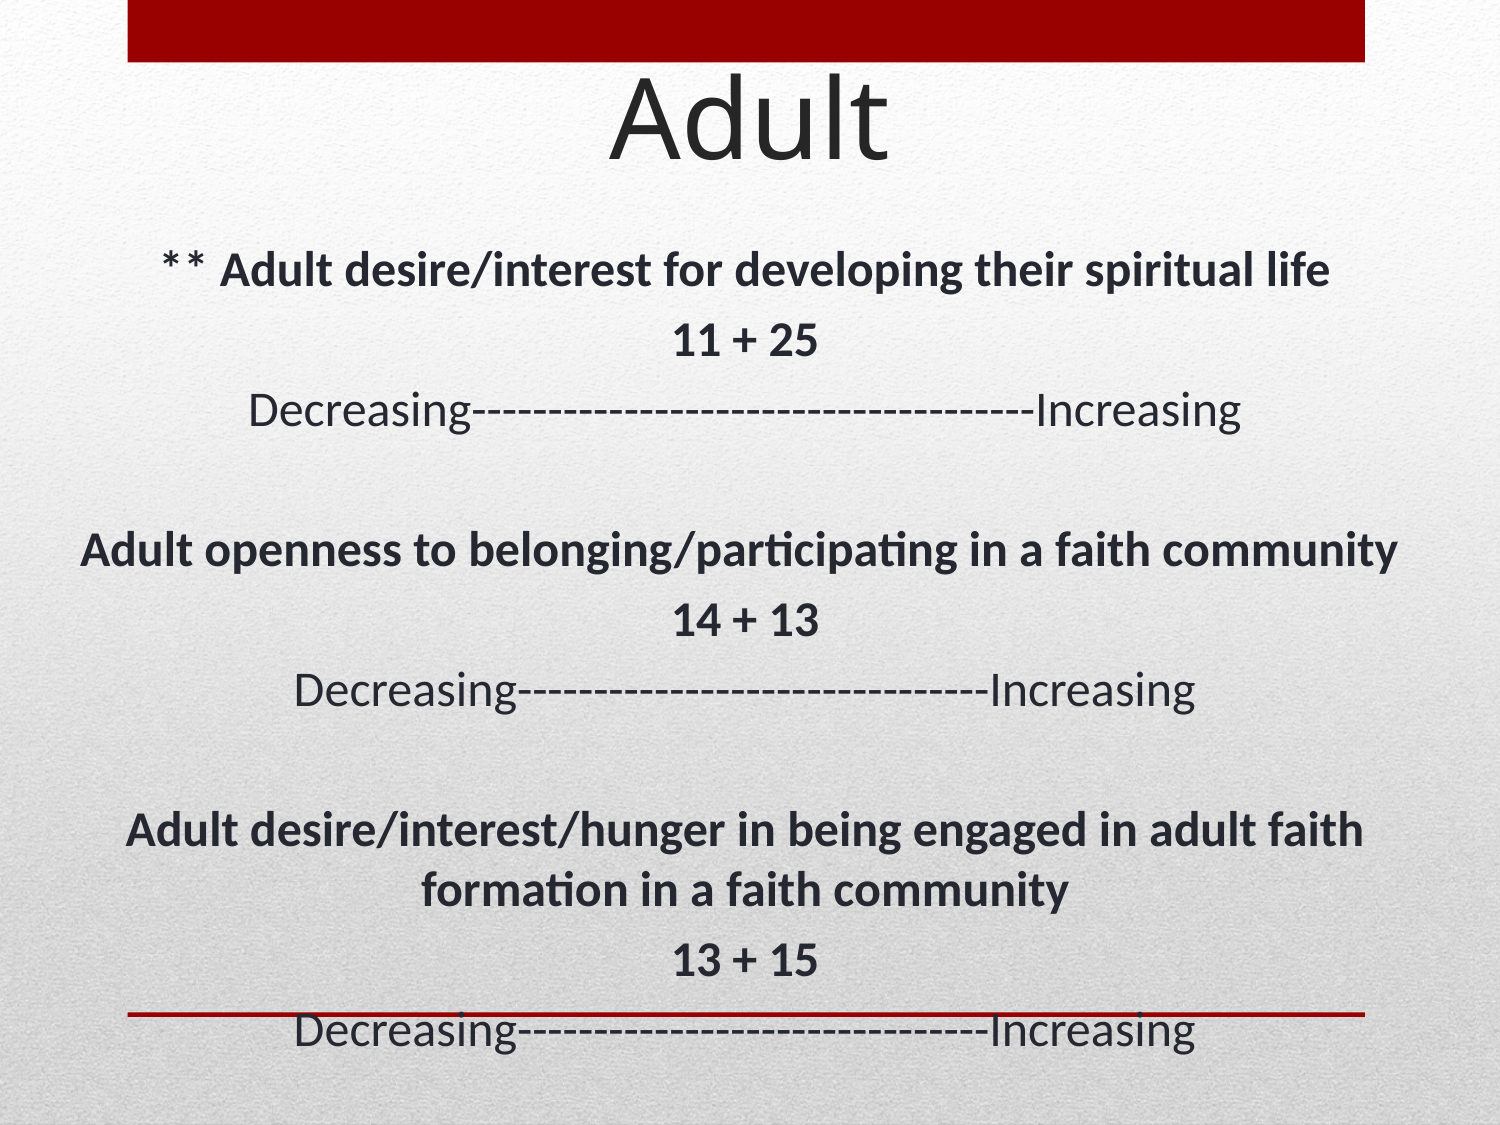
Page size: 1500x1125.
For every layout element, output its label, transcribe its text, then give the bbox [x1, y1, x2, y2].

list ** Adult desire/interest for developing their spiritual life 11 + 25 Decreasing-------------------------------------Increasing Adult openness to belonging/participating in a faith community 14 + 13 Decreasing-------------------------------Increasing Adult desire/interest/hunger in being engaged in adult faith formation in a faith community 13 + 15 Decreasing-------------------------------Increasing [32, 229, 1459, 1079]
title Adult [75, 2, 1425, 190]
